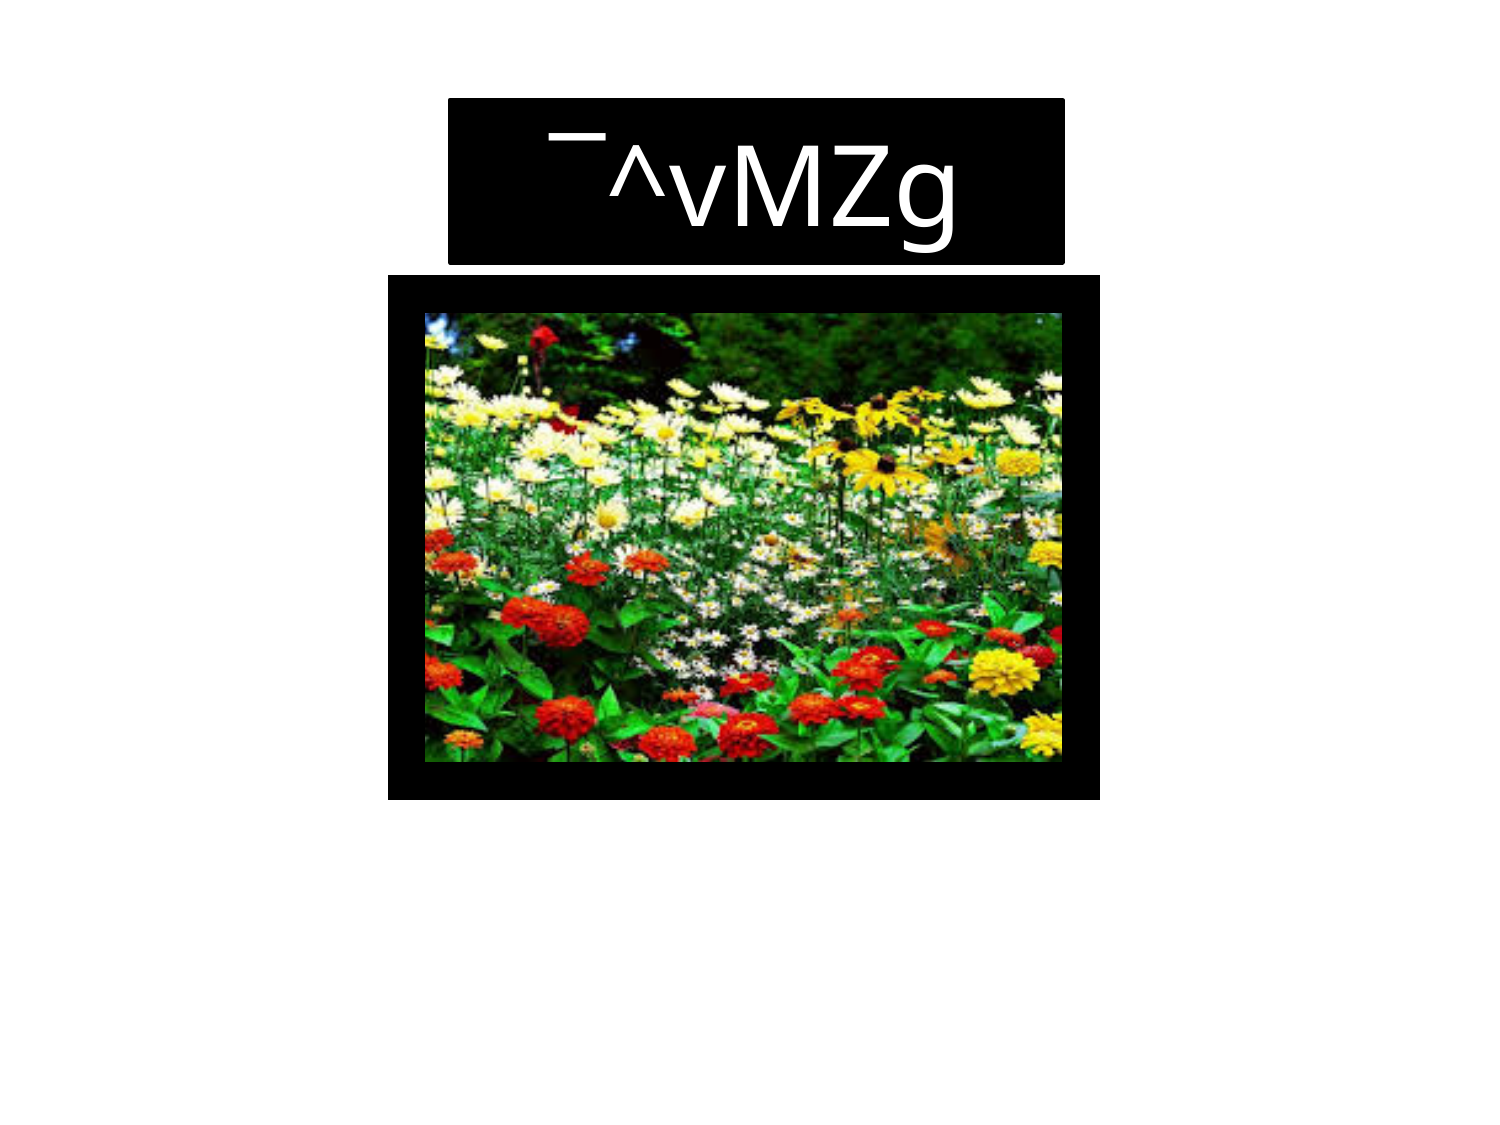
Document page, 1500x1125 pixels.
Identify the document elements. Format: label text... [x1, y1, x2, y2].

picture [424, 312, 1063, 763]
title ¯^vMZg [448, 98, 1065, 265]
